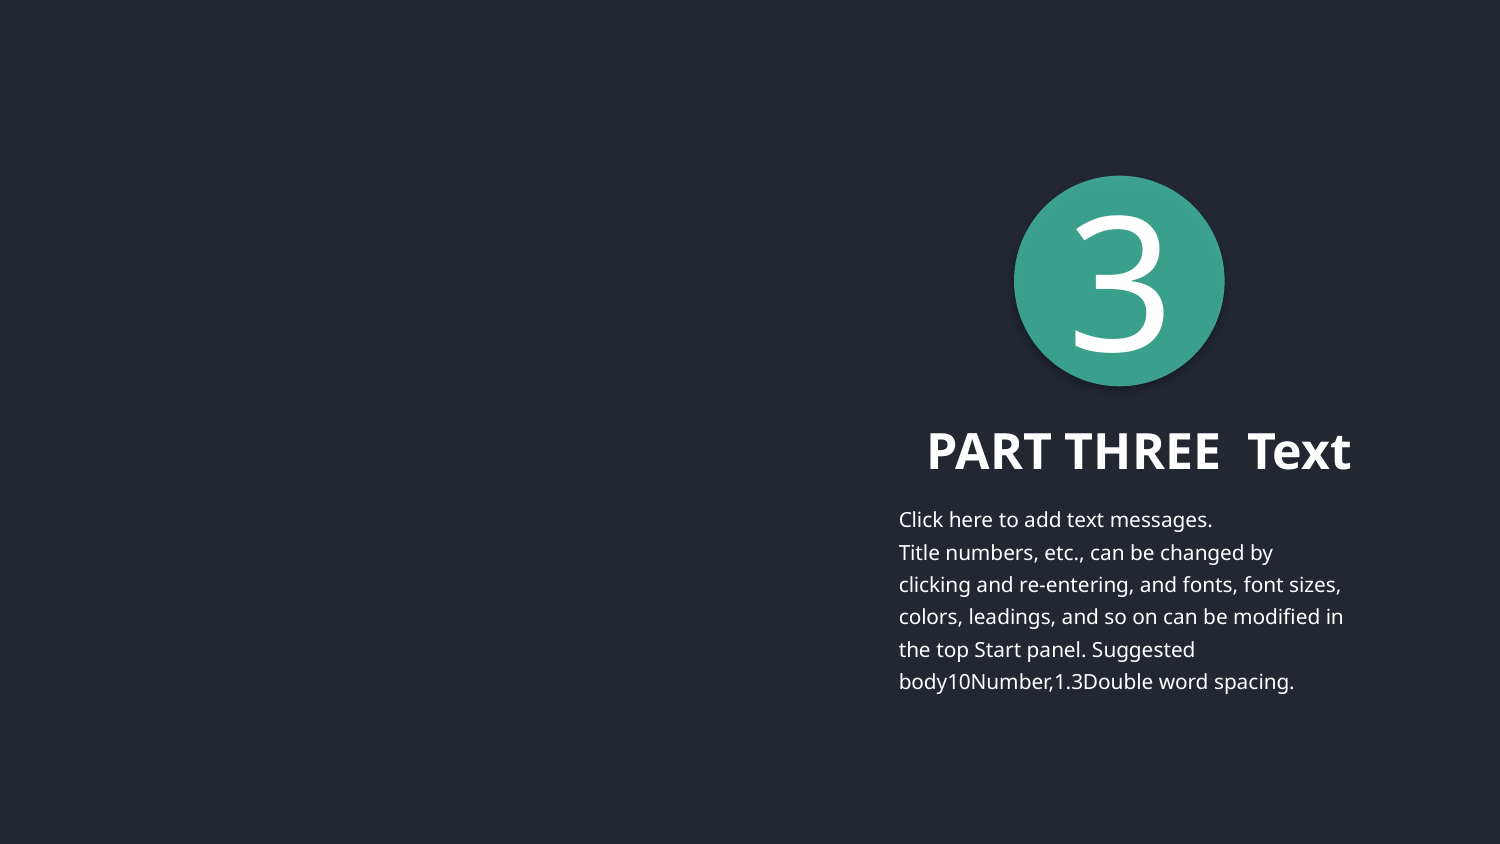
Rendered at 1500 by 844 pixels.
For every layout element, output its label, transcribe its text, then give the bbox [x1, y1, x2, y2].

text_box Click here to add text messages. Title numbers, etc., can be changed by clicking and re-entering, and fonts, font sizes, colors, leadings, and so on can be modified in the top Start panel. Suggested body10Number,1.3Double word spacing. [883, 491, 1365, 702]
text_box PART THREE Text [911, 412, 1367, 487]
text_box [1013, 199, 1052, 363]
text_box [1190, 201, 1226, 361]
text_box 3 [1052, 156, 1190, 397]
